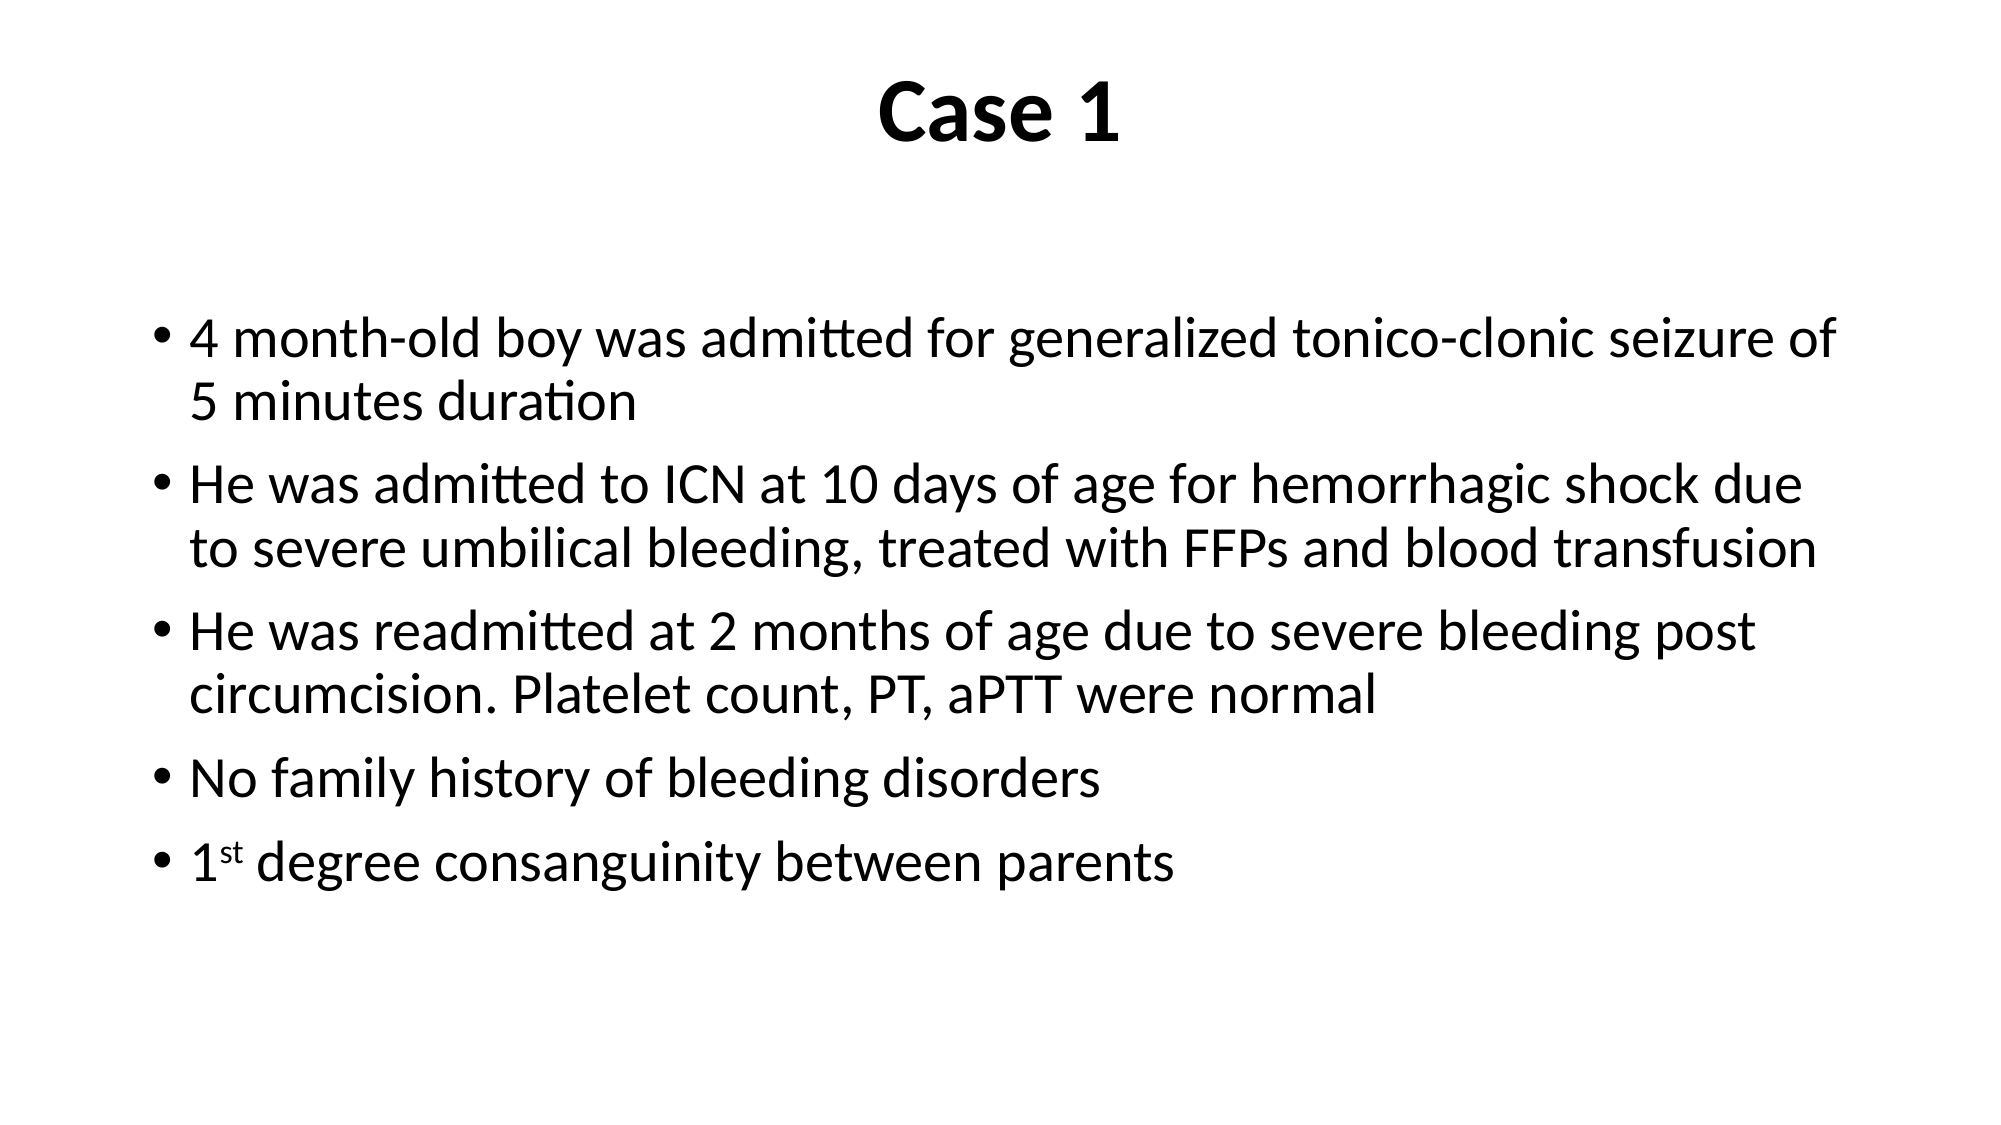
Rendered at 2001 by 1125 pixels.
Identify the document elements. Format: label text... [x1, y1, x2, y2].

text_box Case 1 [143, 36, 1857, 187]
list 4 month-old boy was admitted for generalized tonico-clonic seizure of 5 minutes duration He was admitted to ICN at 10 days of age for hemorrhagic shock due to severe umbilical bleeding, treated with FFPs and blood transfusion He was readmitted at 2 months of age due to severe bleeding post circumcision. Platelet count, PT, aPTT were normal No family history of bleeding disorders 1st degree consanguinity between parents [137, 299, 1863, 1014]
